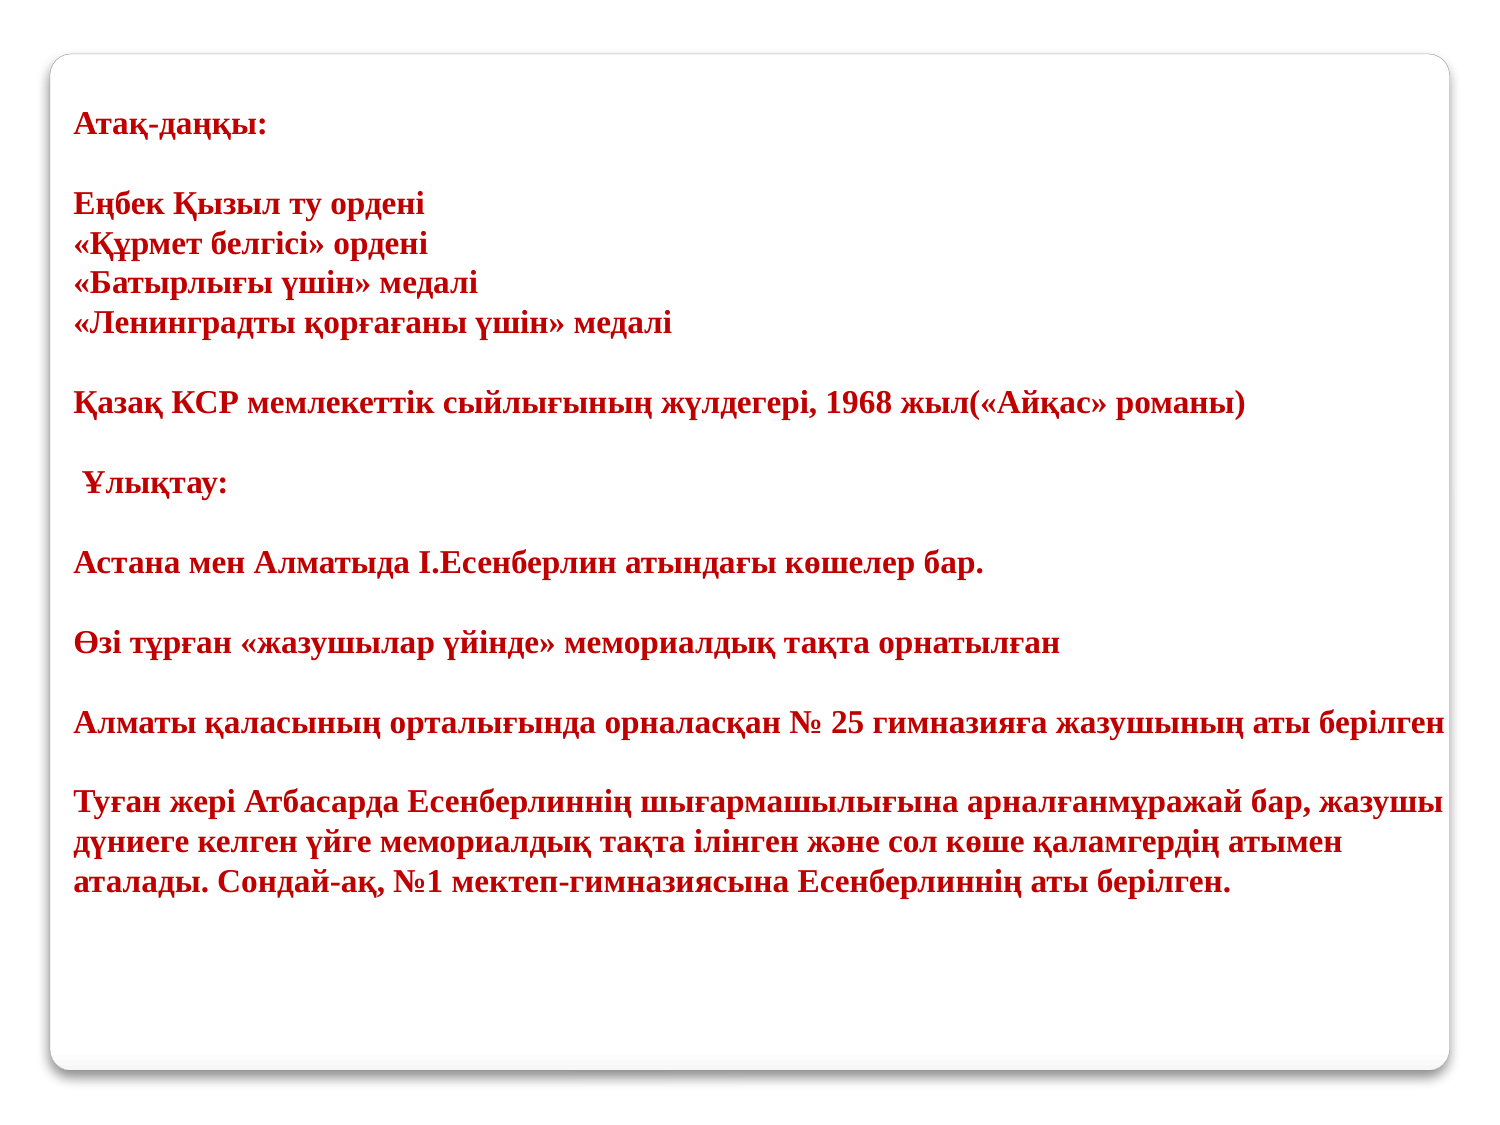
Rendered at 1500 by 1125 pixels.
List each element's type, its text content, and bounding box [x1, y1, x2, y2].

text_box Атақ-даңқы: Еңбек Қызыл ту ордені «Құрмет белгісі» ордені «Батырлығы үшін» медалі «Ленинградты қорғағаны үшін» медалі Қазақ КСР мемлекеттік сыйлығының жүлдегері, 1968 жыл(«Айқас» романы) Ұлықтау: Астана мен Алматыда І.Есенберлин атындағы көшелер бар. Өзі тұрған «жазушылар үйінде» мемориалдық тақта орнатылған Алматы қаласының орталығында орналасқан № 25 гимназияға жазушының аты берілген Туған жері Атбасарда Есенберлиннің шығармашылығына арналғанмұражай бар, жазушы дүниеге келген үйге мемориалдық тақта ілінген және сол көше қаламгердің атымен аталады. Сондай-ақ, №1 мектеп-гимназиясына Есенберлиннің аты берілген. [58, 93, 1465, 907]
